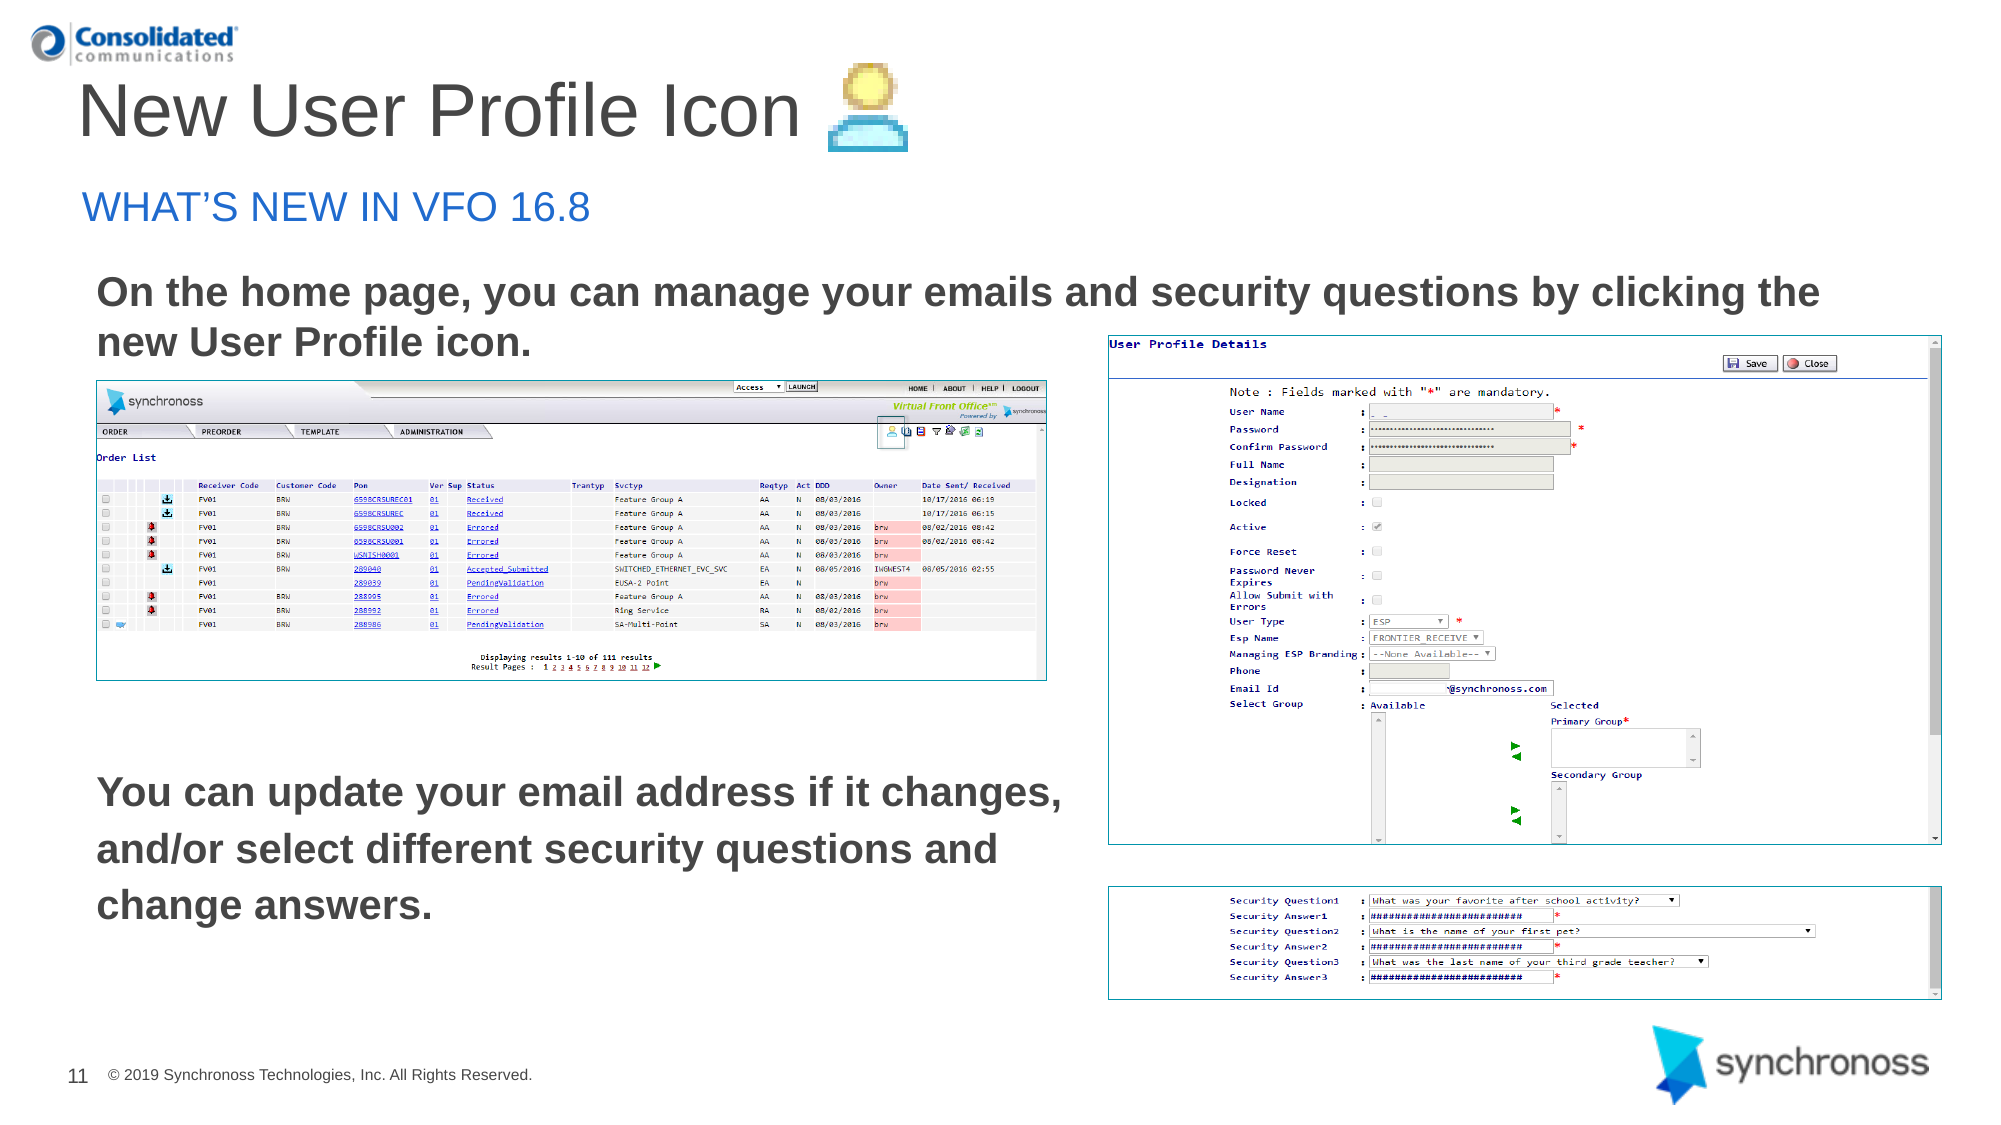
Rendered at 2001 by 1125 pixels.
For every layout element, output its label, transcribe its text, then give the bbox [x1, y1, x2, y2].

picture [96, 380, 1047, 681]
list What’s new in VFO 16.8 [62, 180, 1938, 238]
picture [1652, 1025, 1929, 1105]
picture [823, 58, 913, 152]
picture [28, 4, 242, 87]
list On the home page, you can manage your emails and security questions by clicking the new User Profile icon. You can update your email address if it changes, and/or select different security questions and change answers. [81, 257, 1919, 1000]
picture [1108, 335, 1942, 845]
title New User Profile Icon [62, 64, 1938, 180]
picture [1108, 886, 1942, 1000]
